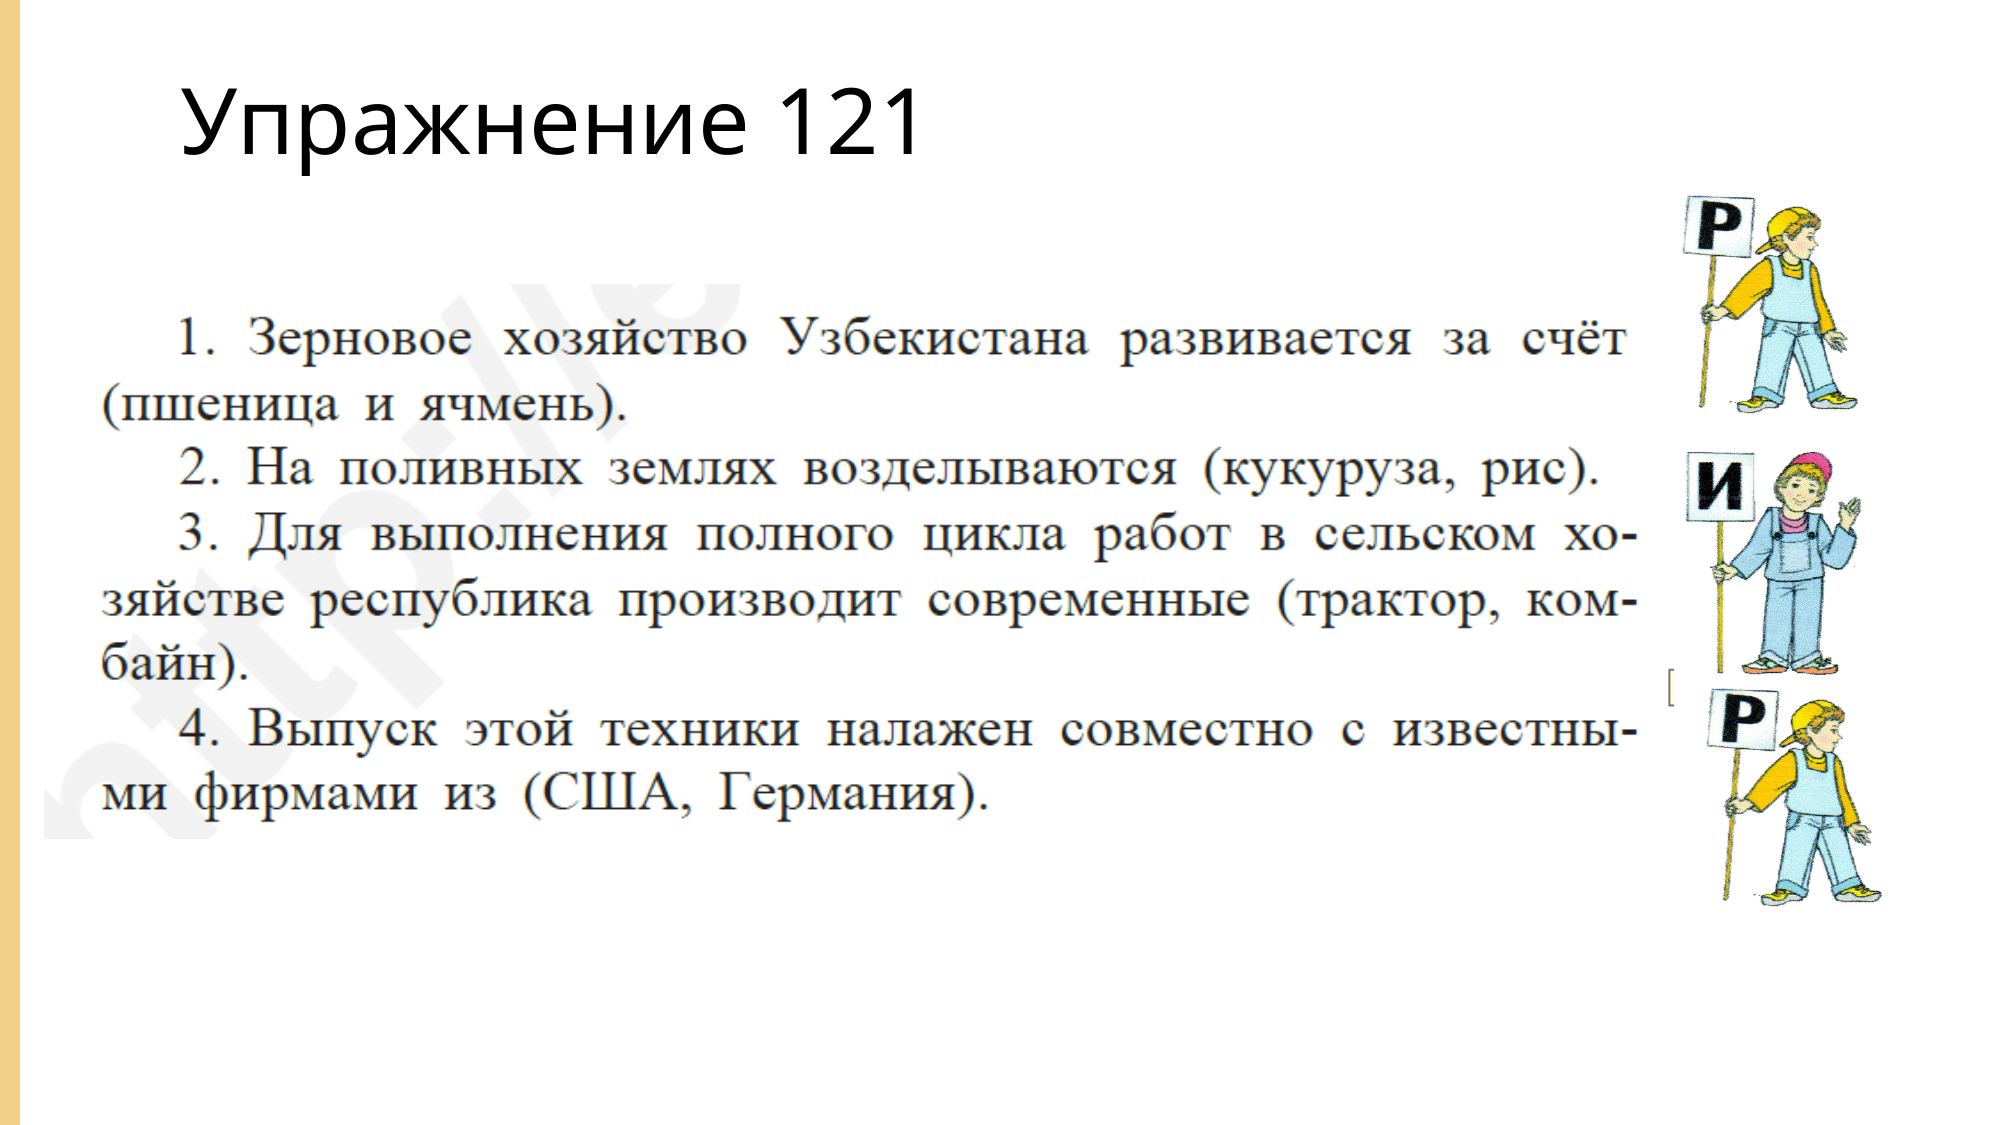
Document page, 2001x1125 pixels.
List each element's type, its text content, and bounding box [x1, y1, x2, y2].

picture [44, 284, 1887, 912]
title Упражнение 121 [165, 59, 1863, 190]
picture [1677, 189, 1863, 419]
